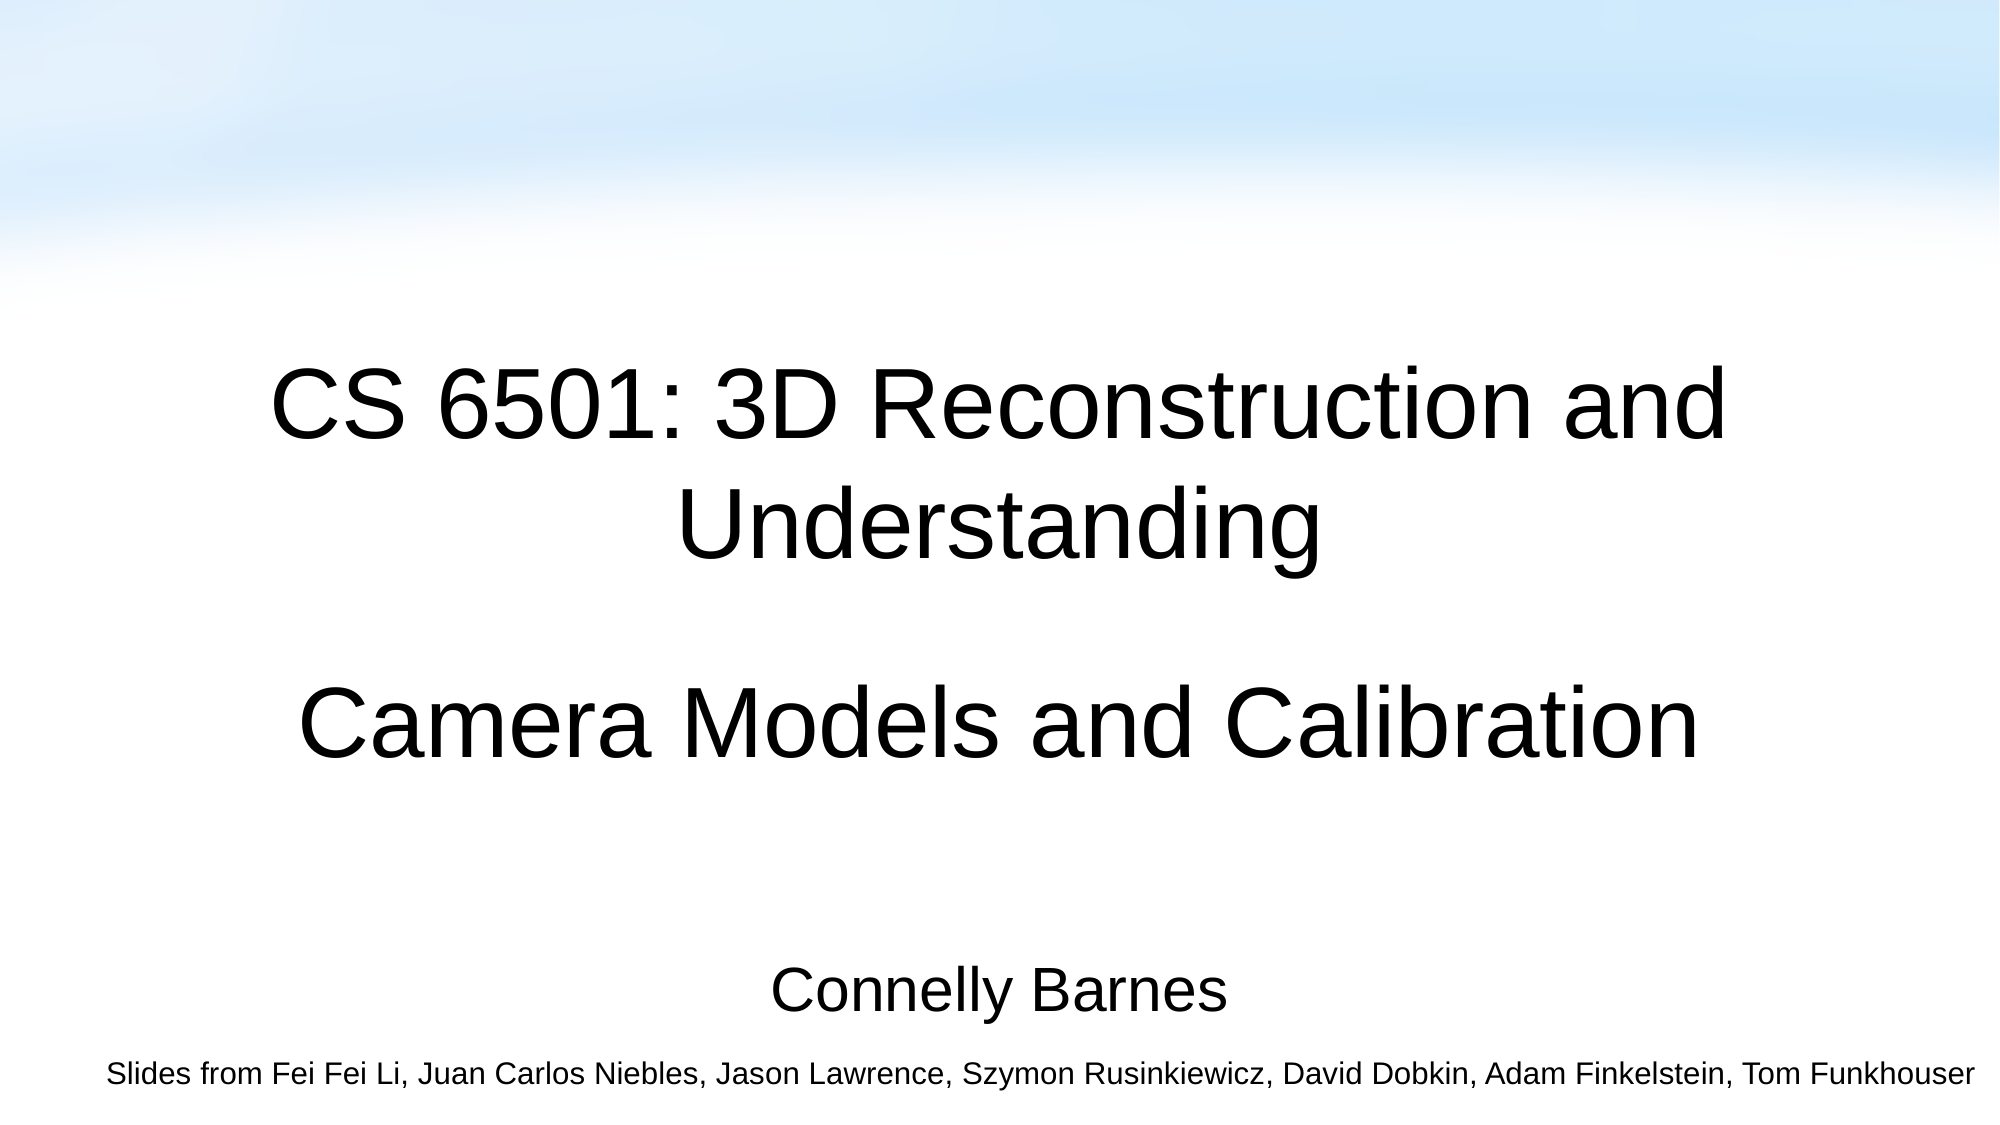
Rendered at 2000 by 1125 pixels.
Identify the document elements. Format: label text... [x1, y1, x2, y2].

text_box Slides from Fei Fei Li, Juan Carlos Niebles, Jason Lawrence, Szymon Rusinkiewicz, David Dobkin, Adam Finkelstein, Tom Funkhouser [91, 1046, 1994, 1099]
title CS 6501: 3D Reconstruction and Understanding Camera Models and Calibration [149, 437, 1850, 679]
picture [0, 0, 2000, 1125]
subtitle Connelly Barnes [299, 937, 1700, 1038]
